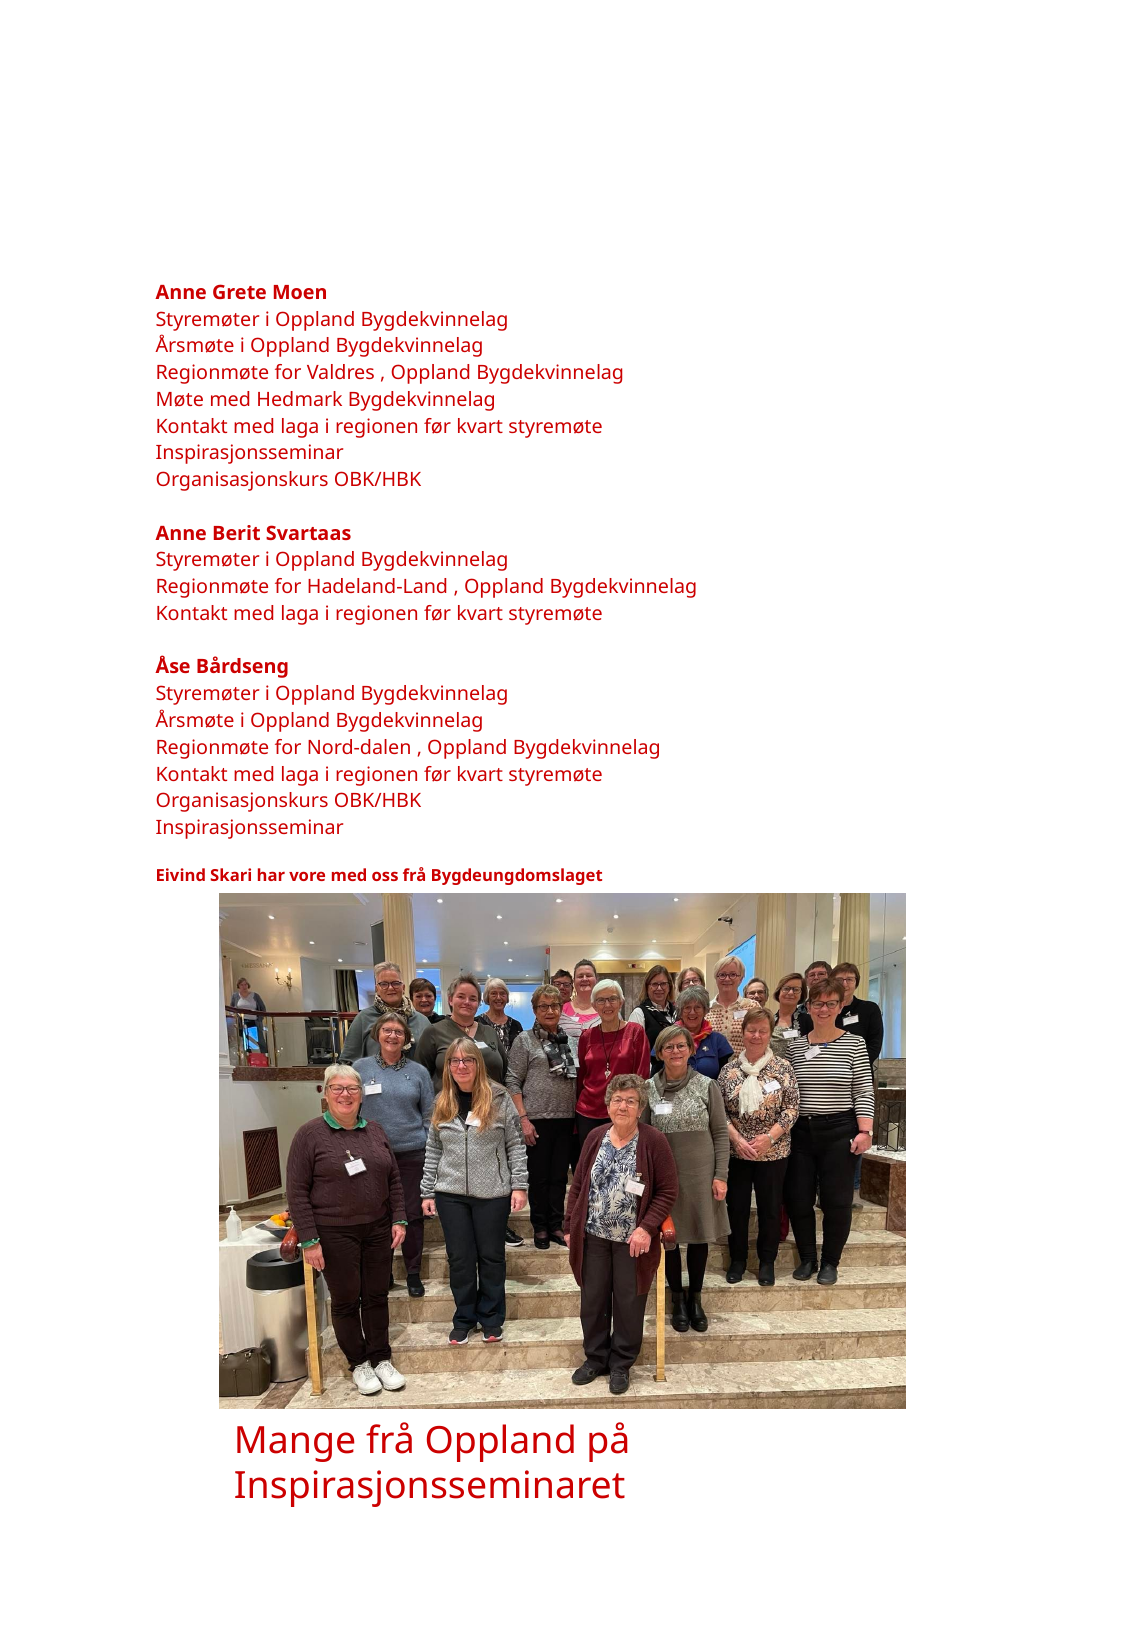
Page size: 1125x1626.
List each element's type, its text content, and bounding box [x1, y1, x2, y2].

title Anne Grete Moen Styremøter i Oppland Bygdekvinnelag Årsmøte i Oppland Bygdekvinnelag Regionmøte for Valdres , Oppland Bygdekvinnelag Møte med Hedmark Bygdekvinnelag Kontakt med laga i regionen før kvart styremøte Inspirasjonsseminar Organisasjonskurs OBK/HBK Anne Berit Svartaas Styremøter i Oppland Bygdekvinnelag Regionmøte for Hadeland-Land , Oppland Bygdekvinnelag Kontakt med laga i regionen før kvart styremøte Åse Bårdseng Styremøter i Oppland Bygdekvinnelag Årsmøte i Oppland Bygdekvinnelag Regionmøte for Nord-dalen , Oppland Bygdekvinnelag Kontakt med laga i regionen før kvart styremøte Organisasjonskurs OBK/HBK Inspirasjonsseminar Eivind Skari har vore med oss frå Bygdeungdomslaget [140, 265, 985, 894]
text_box Mange frå Oppland på Inspirasjonsseminaret [219, 1408, 959, 1513]
picture [219, 893, 906, 1409]
